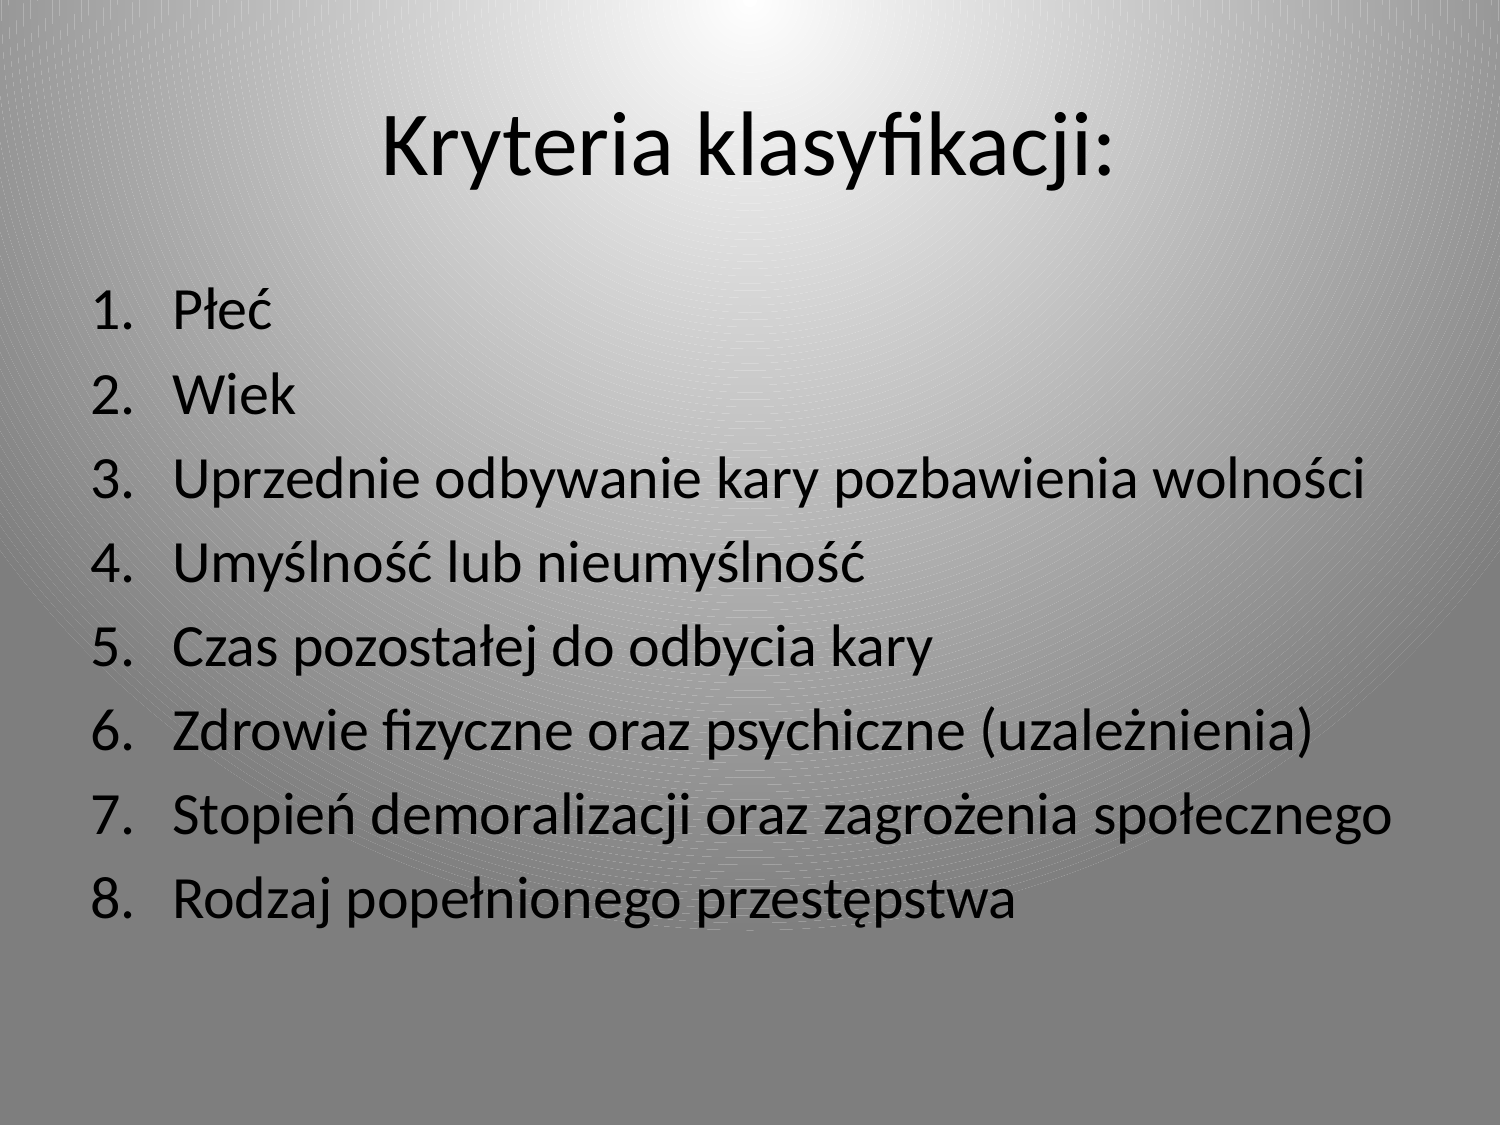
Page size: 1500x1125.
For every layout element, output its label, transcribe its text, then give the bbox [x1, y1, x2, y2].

title Kryteria klasyfikacji: [75, 45, 1425, 233]
list Płeć Wiek Uprzednie odbywanie kary pozbawienia wolności Umyślność lub nieumyślność Czas pozostałej do odbycia kary Zdrowie fizyczne oraz psychiczne (uzależnienia) Stopień demoralizacji oraz zagrożenia społecznego Rodzaj popełnionego przestępstwa [75, 262, 1425, 1005]
